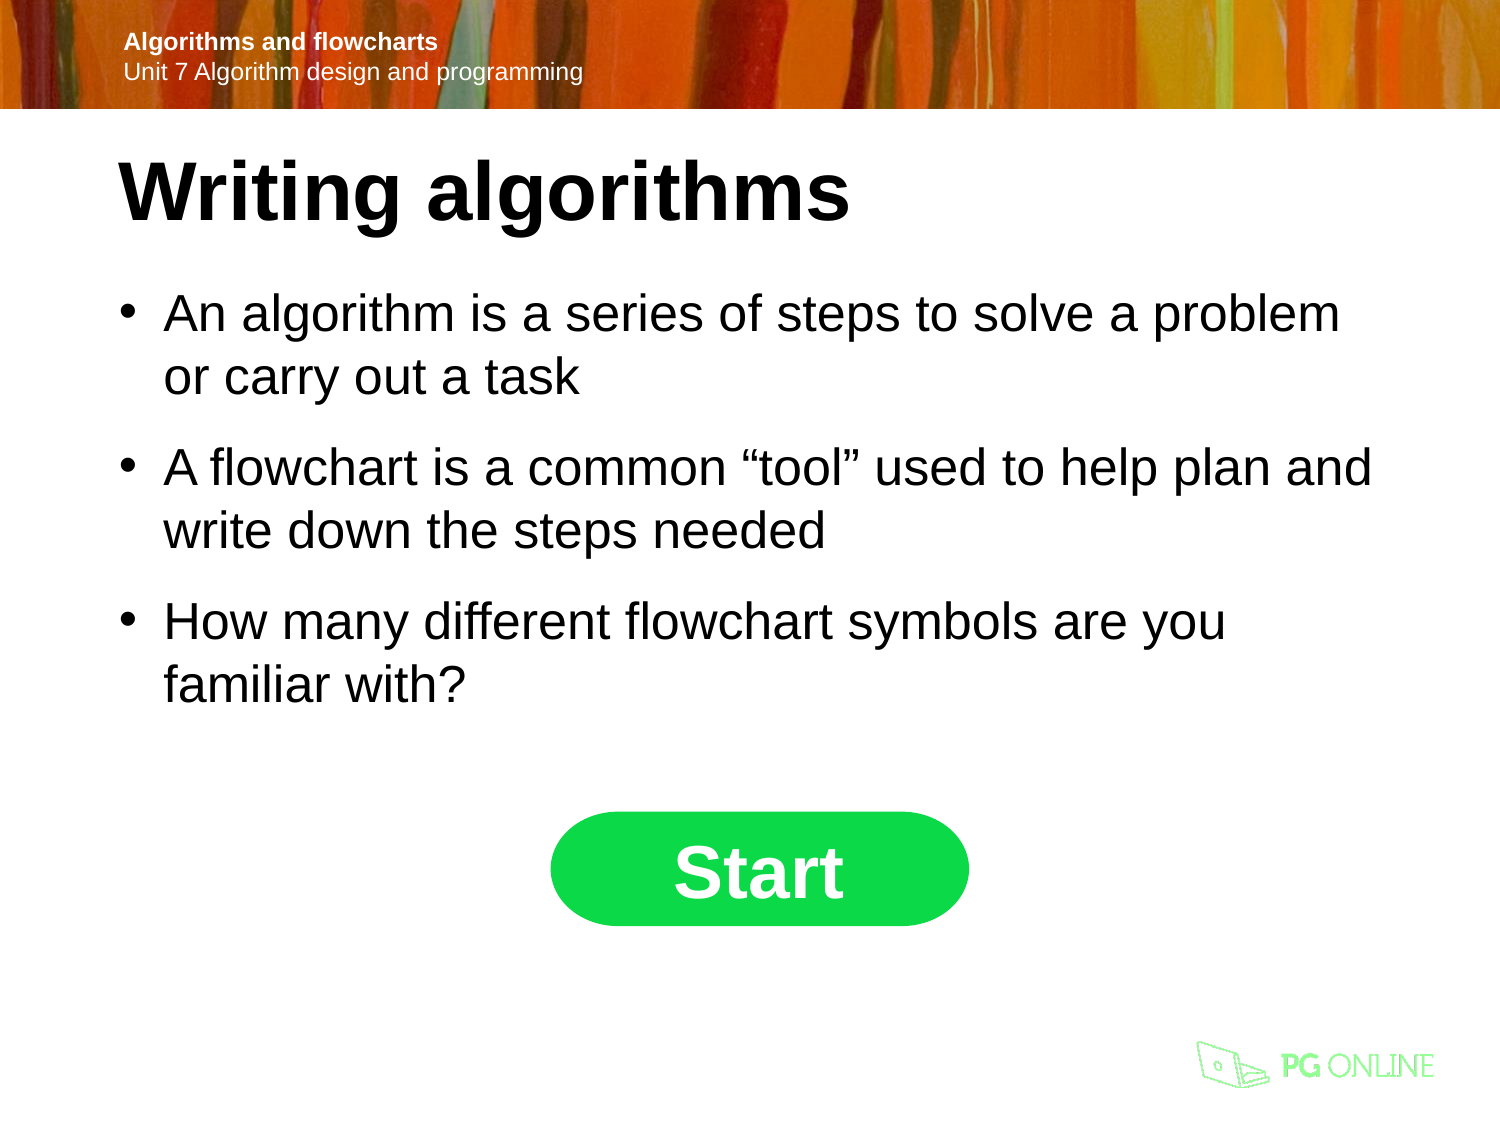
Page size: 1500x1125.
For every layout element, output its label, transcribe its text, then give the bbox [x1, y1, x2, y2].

picture [0, 0, 1500, 109]
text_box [550, 811, 970, 927]
list An algorithm is a series of steps to solve a problem or carry out a task A flowchart is a common “tool” used to help plan and write down the steps needed How many different flowchart symbols are you familiar with? [118, 279, 1398, 847]
list Writing algorithms [118, 148, 1401, 259]
